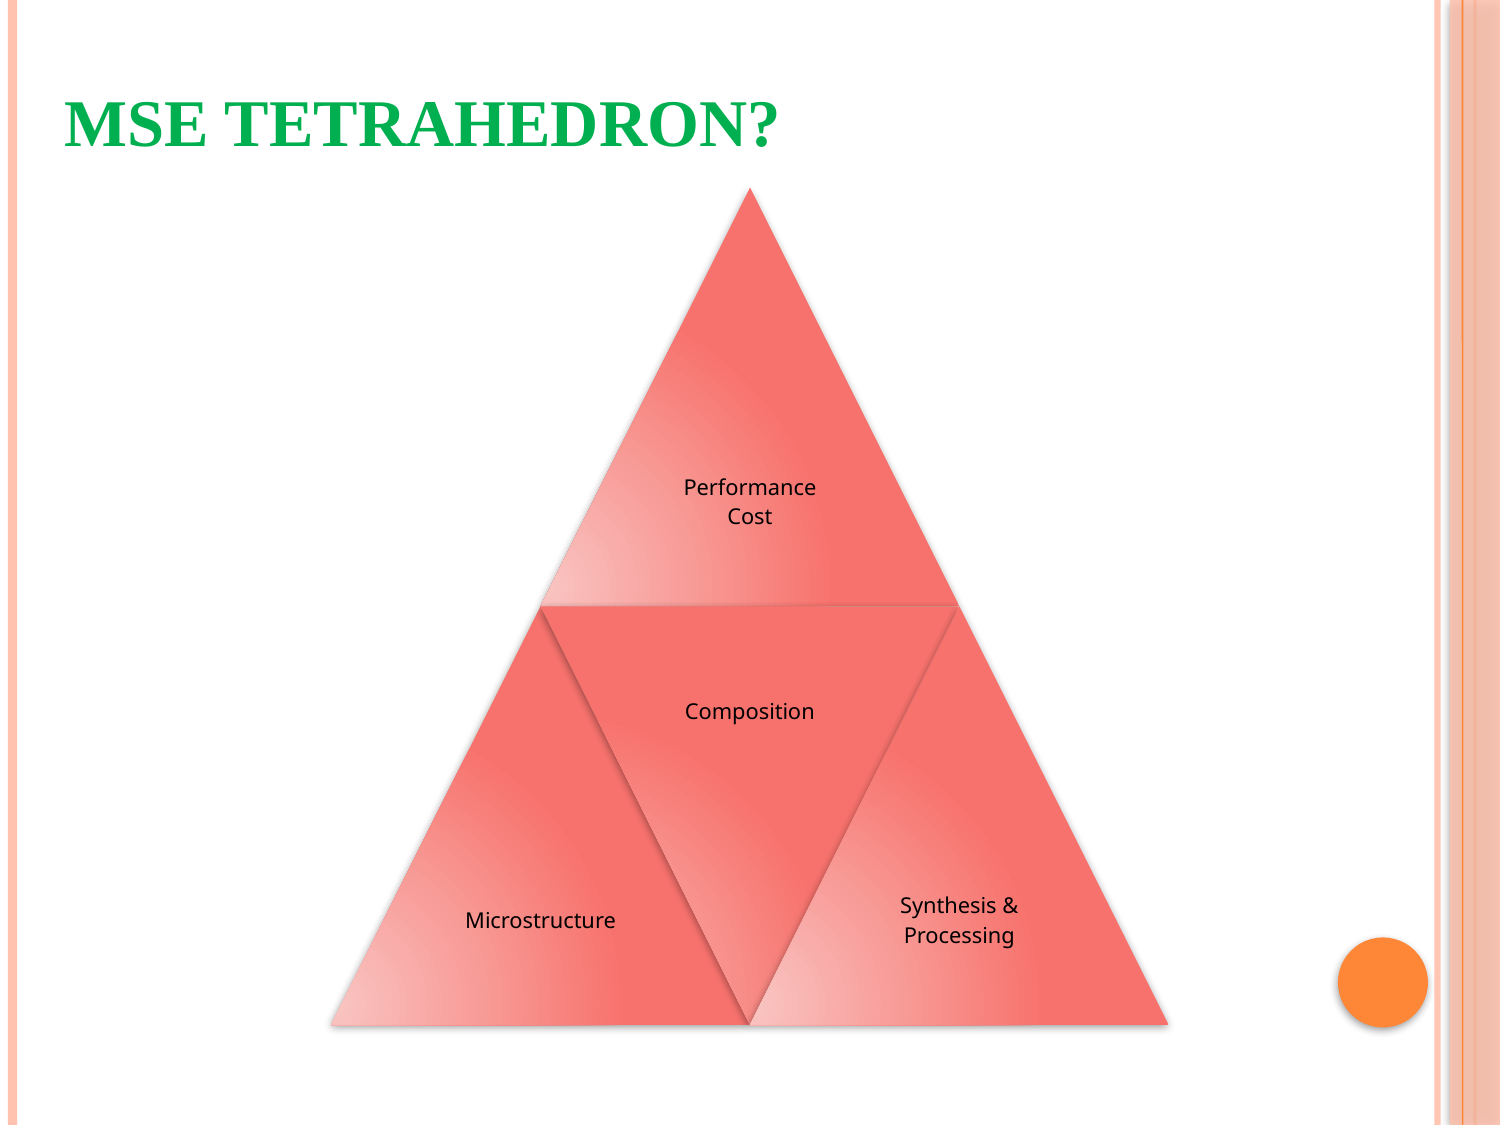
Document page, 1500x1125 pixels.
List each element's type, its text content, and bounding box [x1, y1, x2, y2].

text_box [211, 186, 1288, 1026]
title MSE Tetrahedron? [50, 37, 1400, 168]
